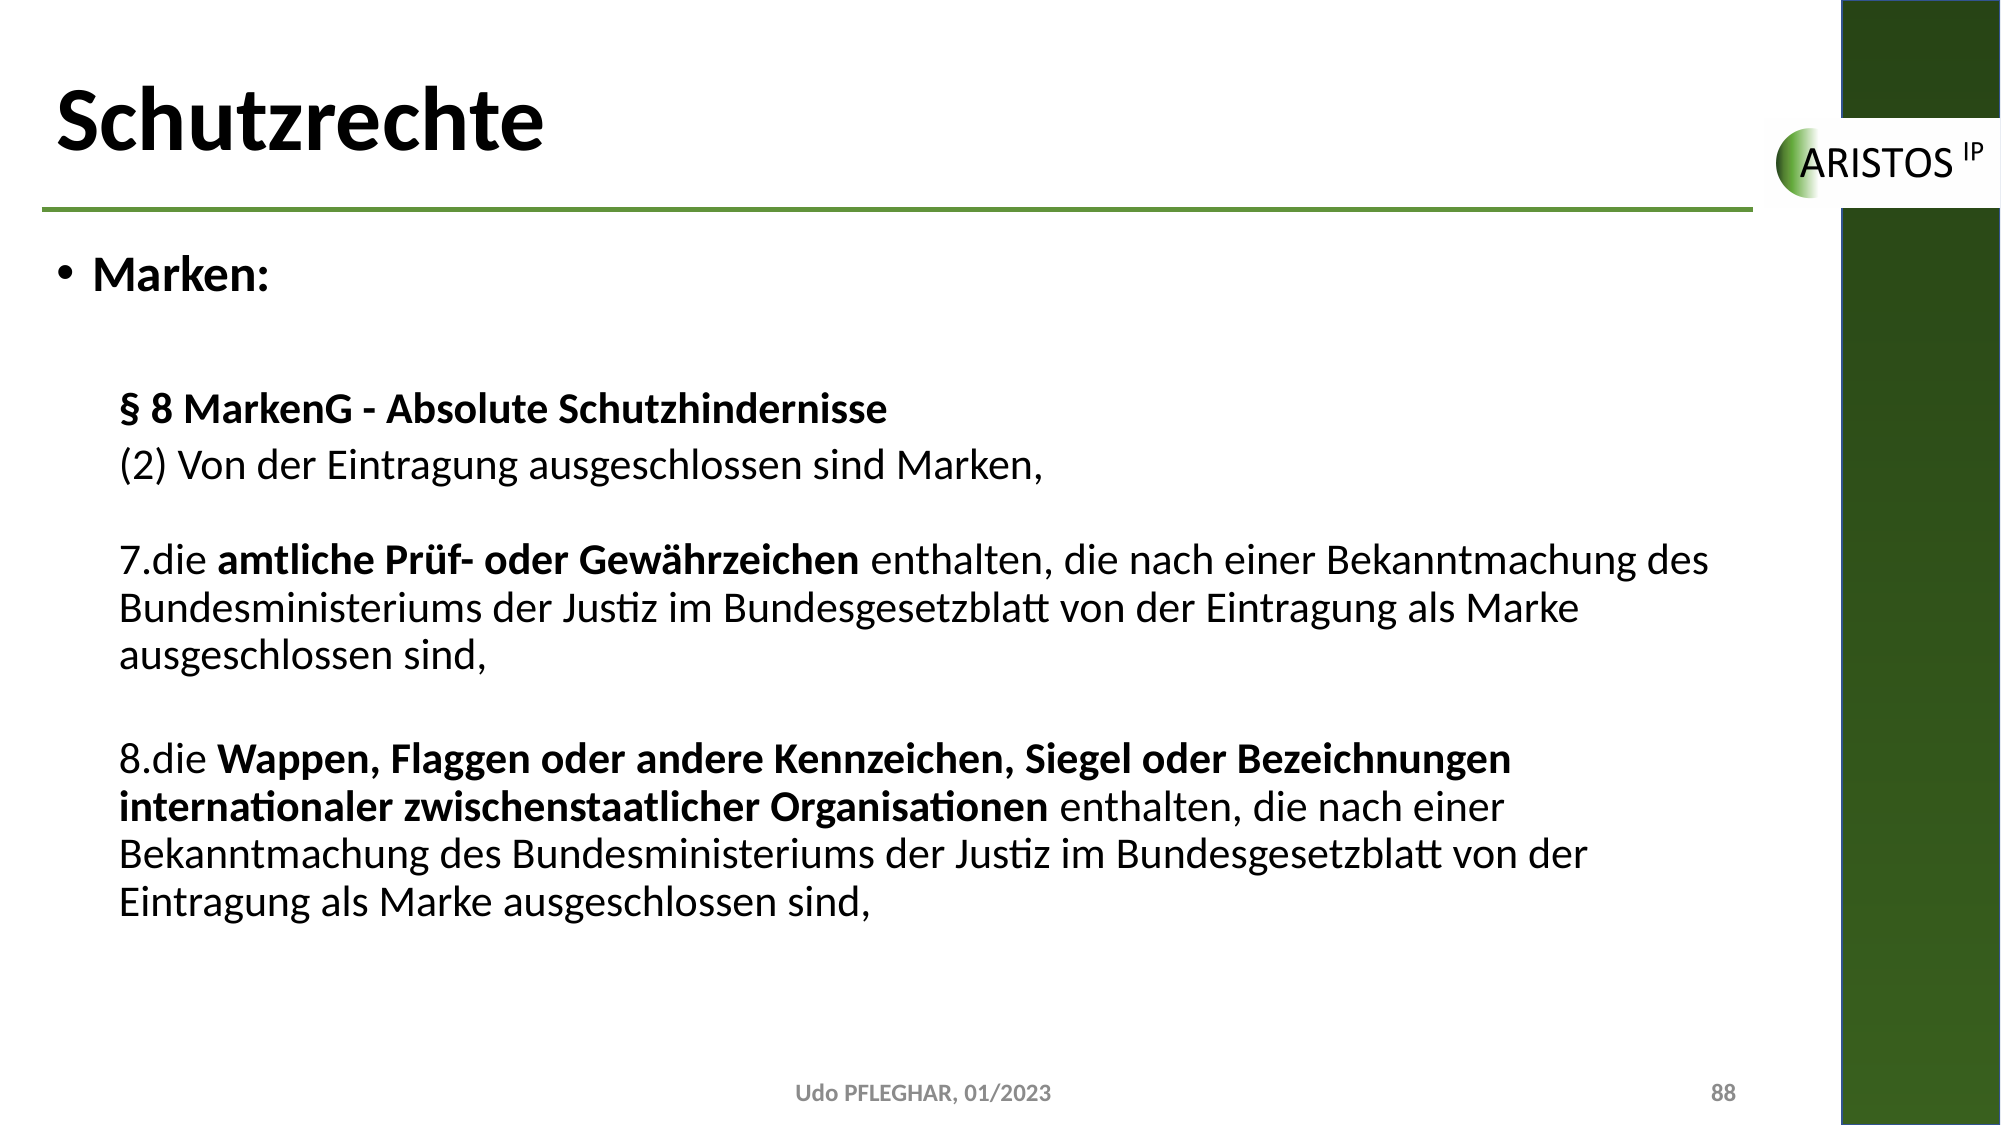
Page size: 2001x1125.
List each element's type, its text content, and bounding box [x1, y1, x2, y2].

list Marken: § 8 MarkenG - Absolute Schutzhindernisse (2) Von der Eintragung ausgeschlossen sind Marken, 7.die amtliche Prüf- oder Gewährzeichen enthalten, die nach einer Bekanntmachung des Bundesministeriums der Justiz im Bundesgesetzblatt von der Eintragung als Marke ausgeschlossen sind, 8.die Wappen, Flaggen oder andere Kennzeichen, Siegel oder Bezeichnungen internationaler zwischenstaatlicher Organisationen enthalten, die nach einer Bekanntmachung des Bundesministeriums der Justiz im Bundesgesetzblatt von der Eintragung als Marke ausgeschlossen sind, [41, 239, 1752, 1038]
footer Udo PFLEGHAR, 01/2023 [515, 1068, 1332, 1115]
picture [1764, 118, 2001, 208]
slide_number 88 [1352, 1068, 1752, 1115]
title Schutzrechte [41, 59, 1753, 183]
